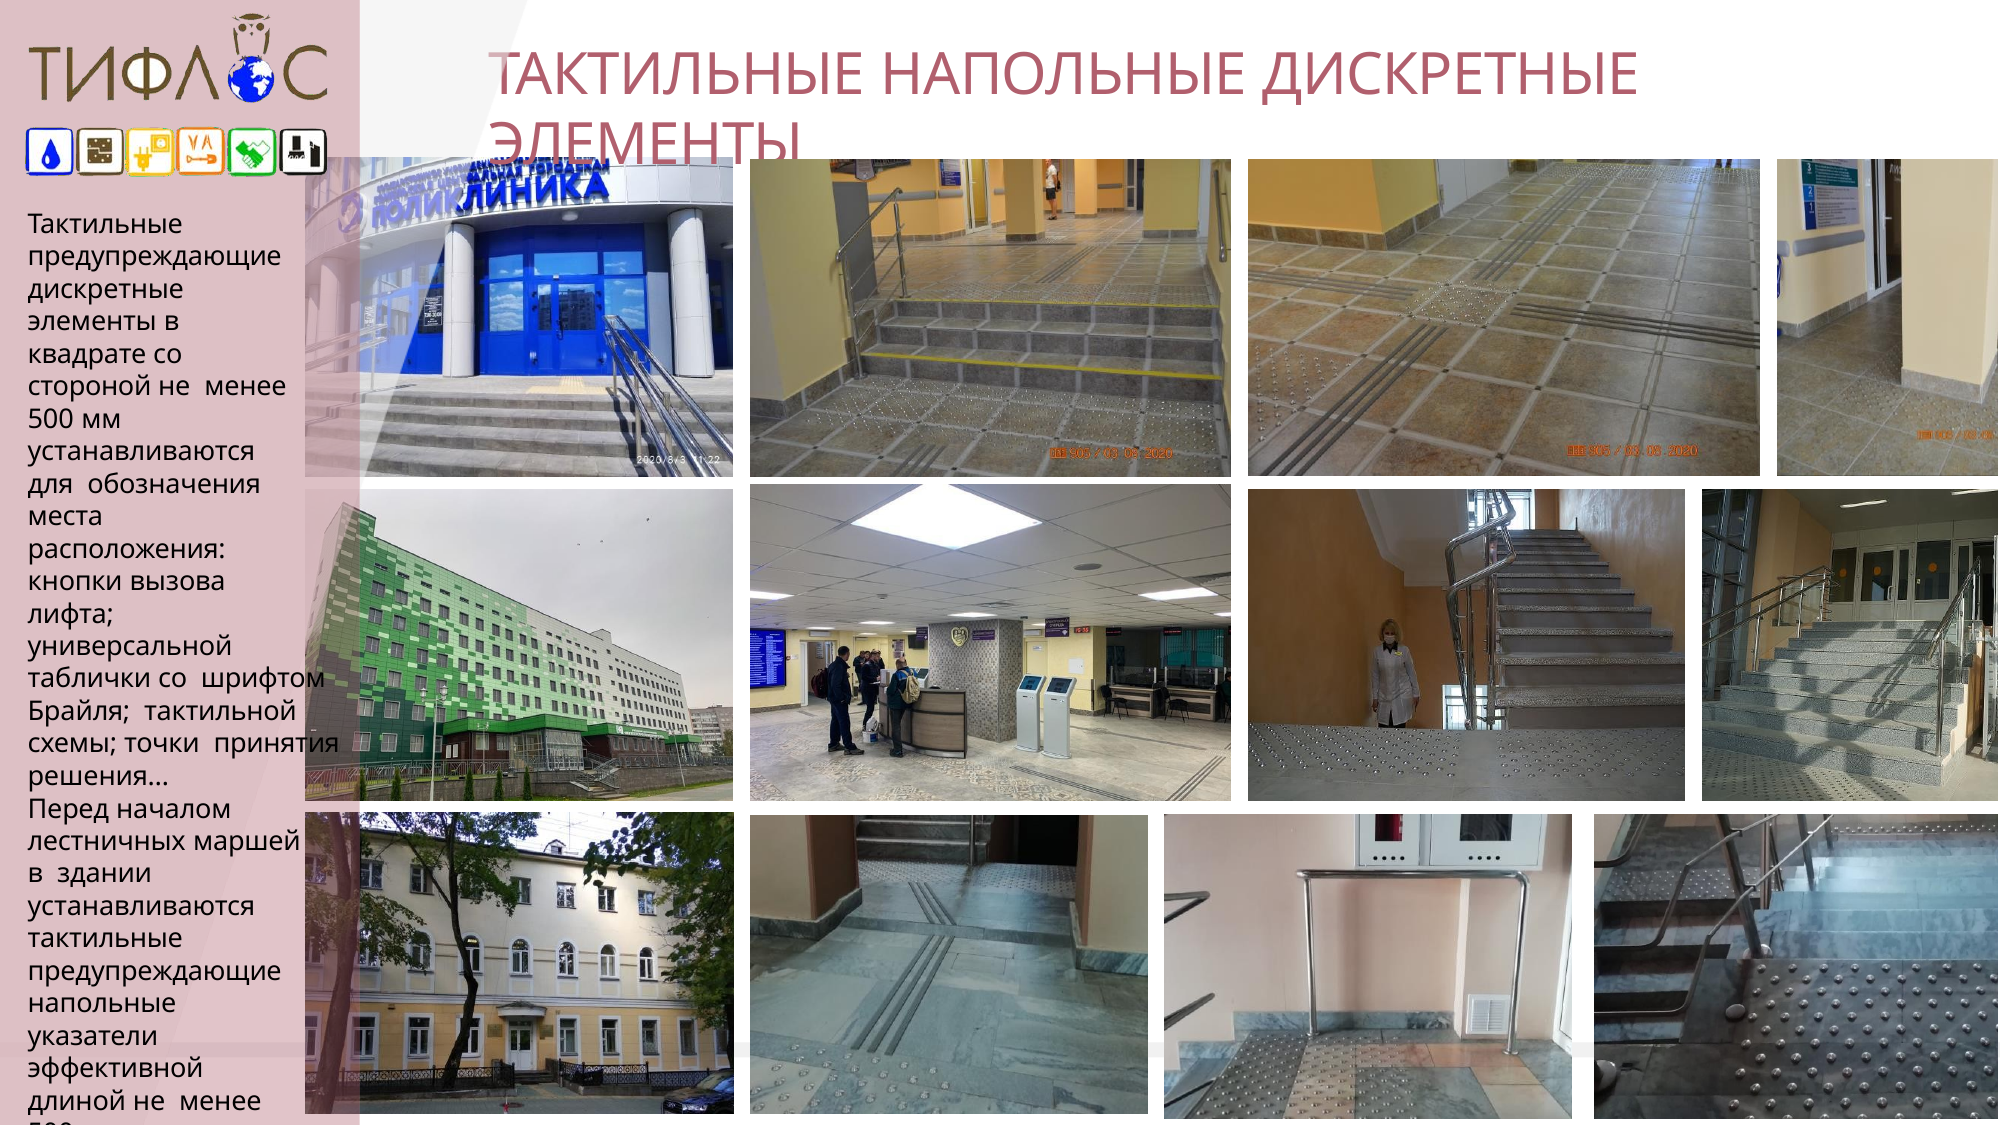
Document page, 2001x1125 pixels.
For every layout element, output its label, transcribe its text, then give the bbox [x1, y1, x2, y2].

picture [1702, 489, 1998, 802]
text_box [0, 0, 532, 1125]
picture [1777, 159, 1998, 477]
title ТАКТИЛЬНЫЕ НАПОЛЬНЫЕ ДИСКРЕТНЫЕ ЭЛЕМЕНТЫ [535, 34, 1766, 225]
picture [750, 159, 1231, 478]
picture [1248, 489, 1685, 802]
picture [750, 815, 1149, 1114]
picture [750, 484, 1231, 802]
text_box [535, 812, 1165, 1119]
picture [1164, 814, 1572, 1119]
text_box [1570, 812, 1998, 1119]
picture [1248, 159, 1760, 477]
picture [532, 489, 733, 802]
picture [532, 157, 733, 478]
